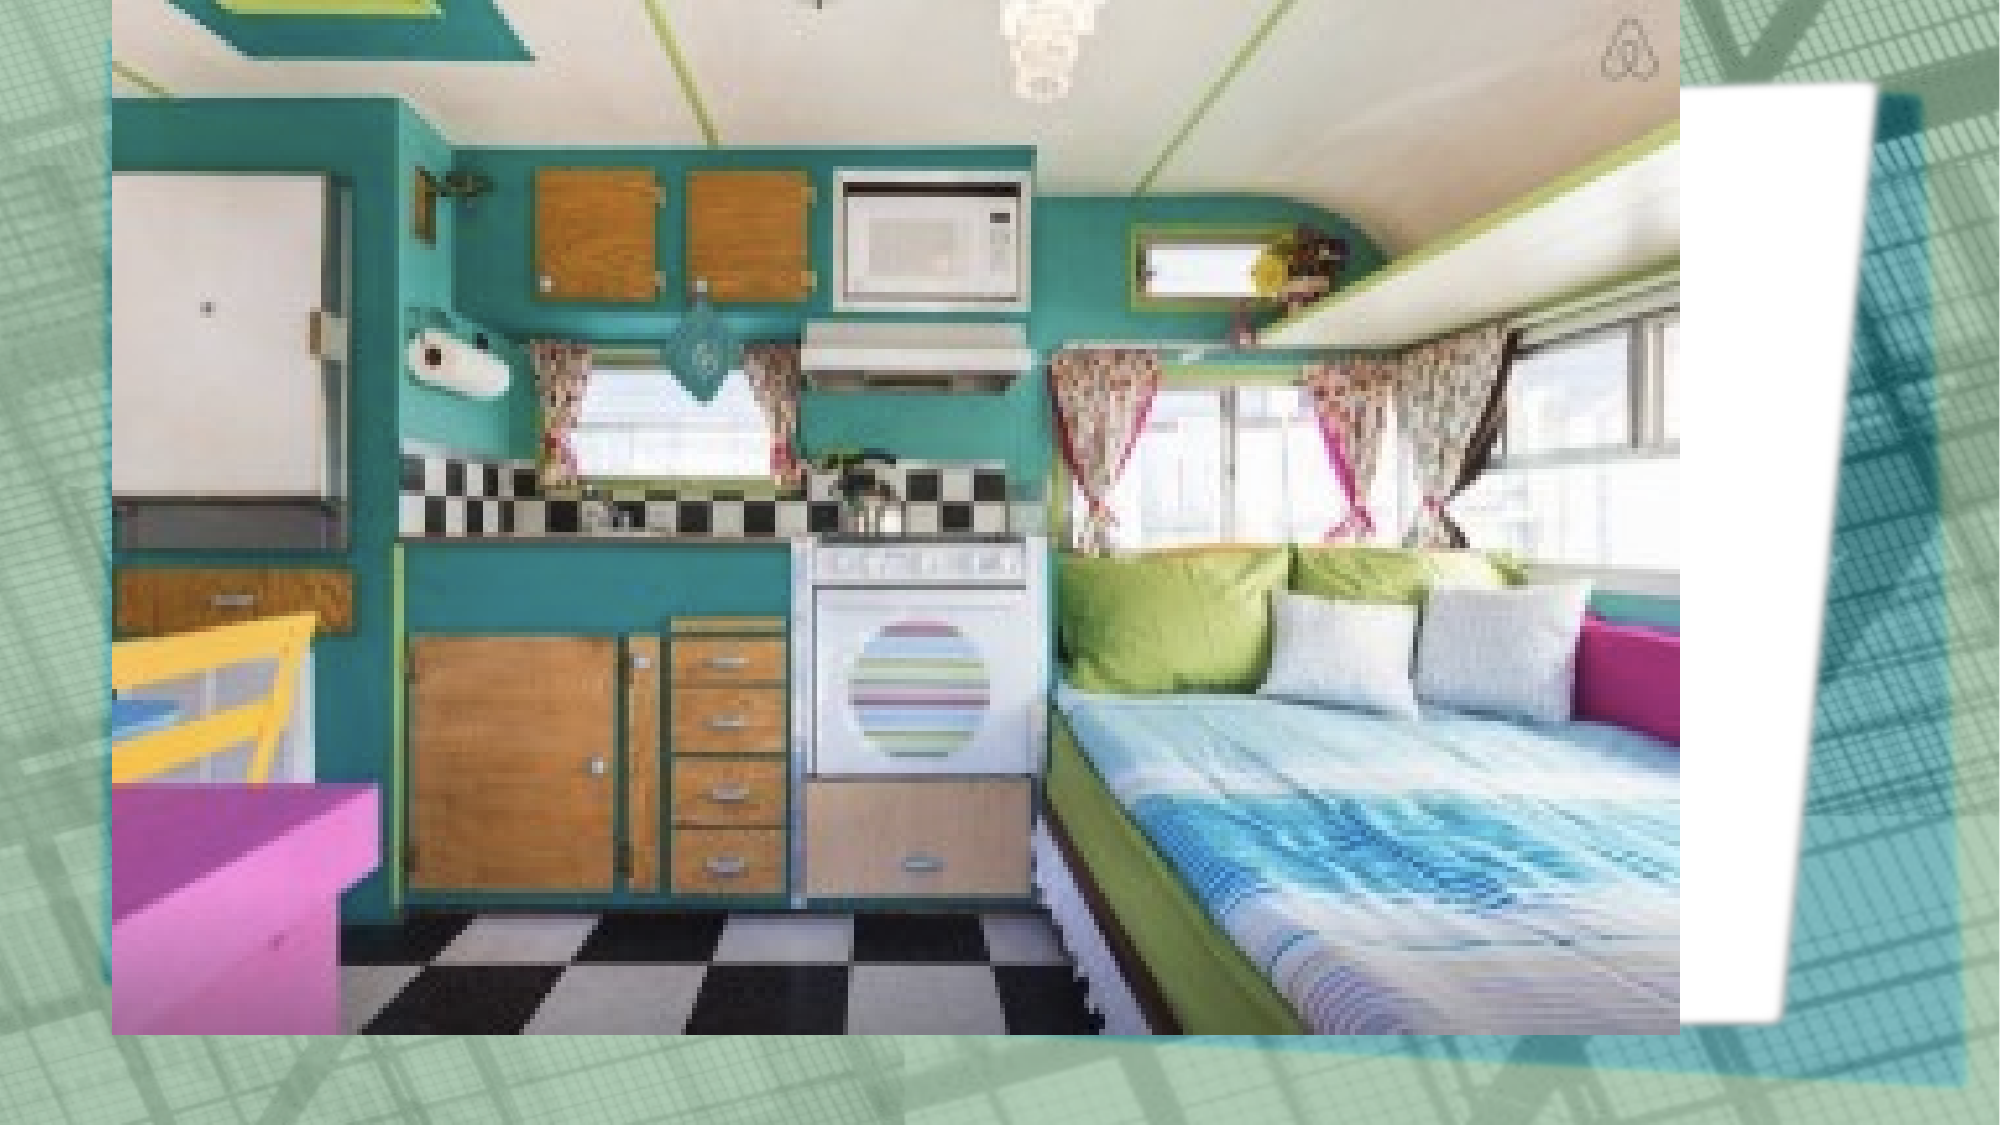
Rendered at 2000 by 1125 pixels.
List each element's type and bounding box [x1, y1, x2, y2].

list [112, 0, 1680, 1035]
picture [0, 0, 2000, 1125]
